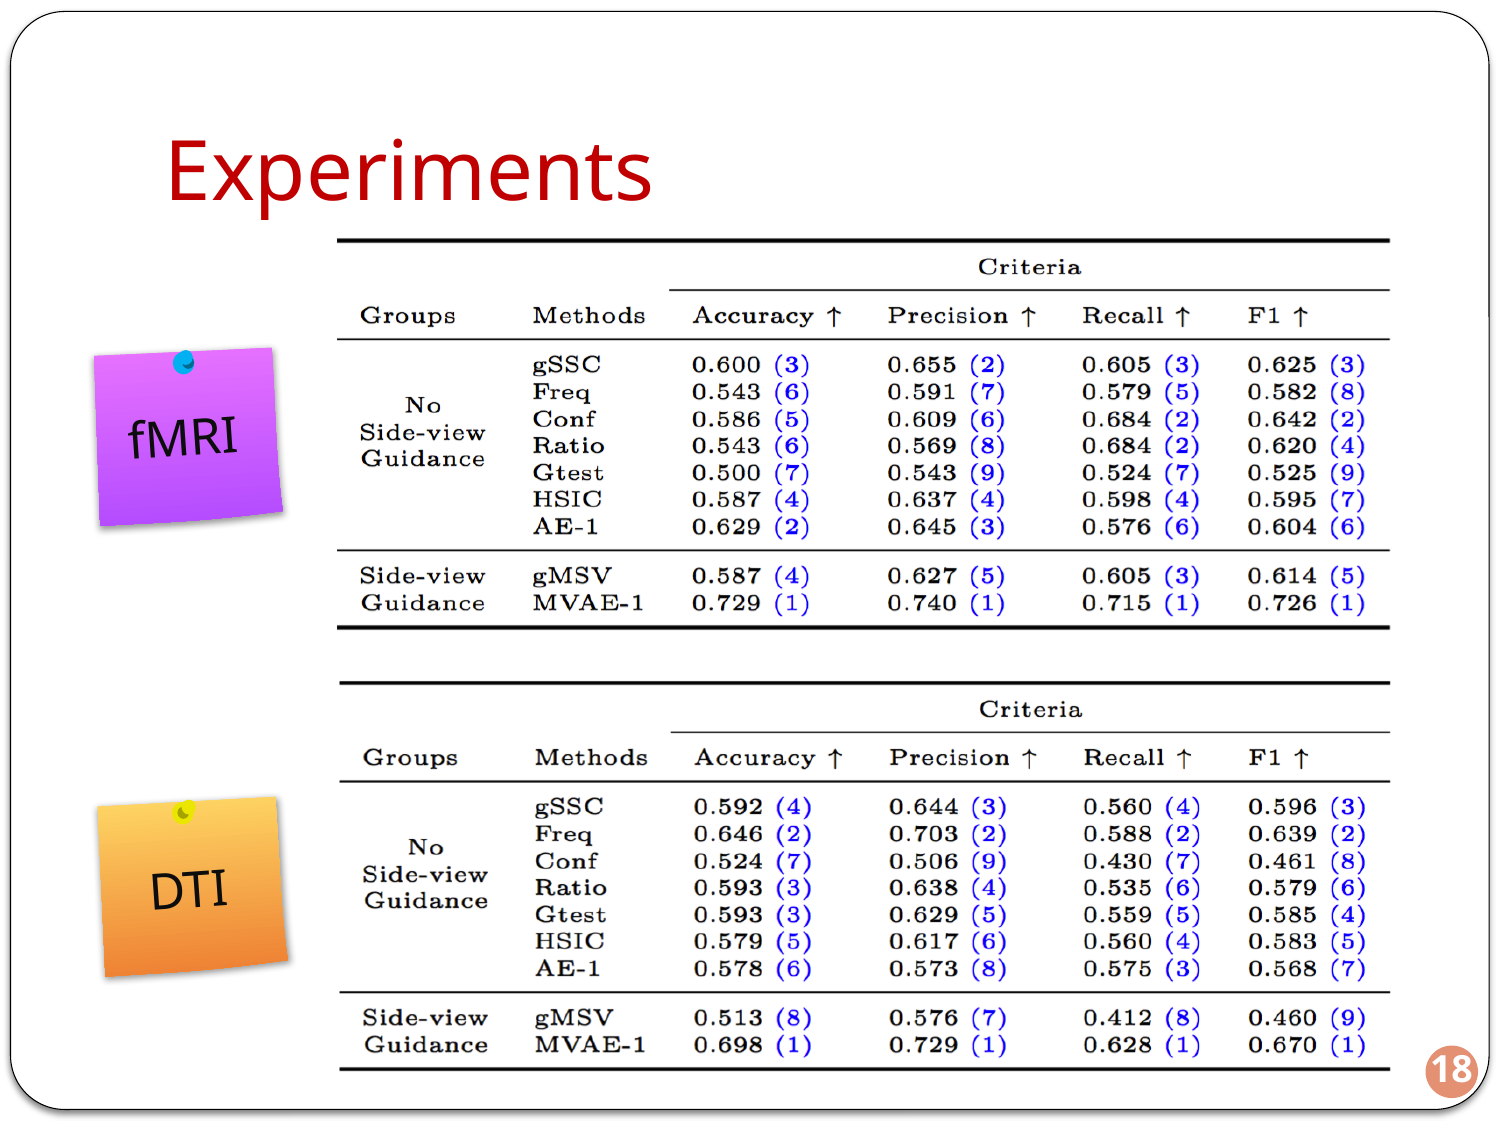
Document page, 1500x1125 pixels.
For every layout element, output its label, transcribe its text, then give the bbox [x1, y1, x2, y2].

title Experiments [150, 45, 1425, 233]
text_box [13, 799, 363, 972]
picture [331, 674, 1396, 1078]
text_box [58, 349, 308, 522]
picture [331, 230, 1396, 638]
